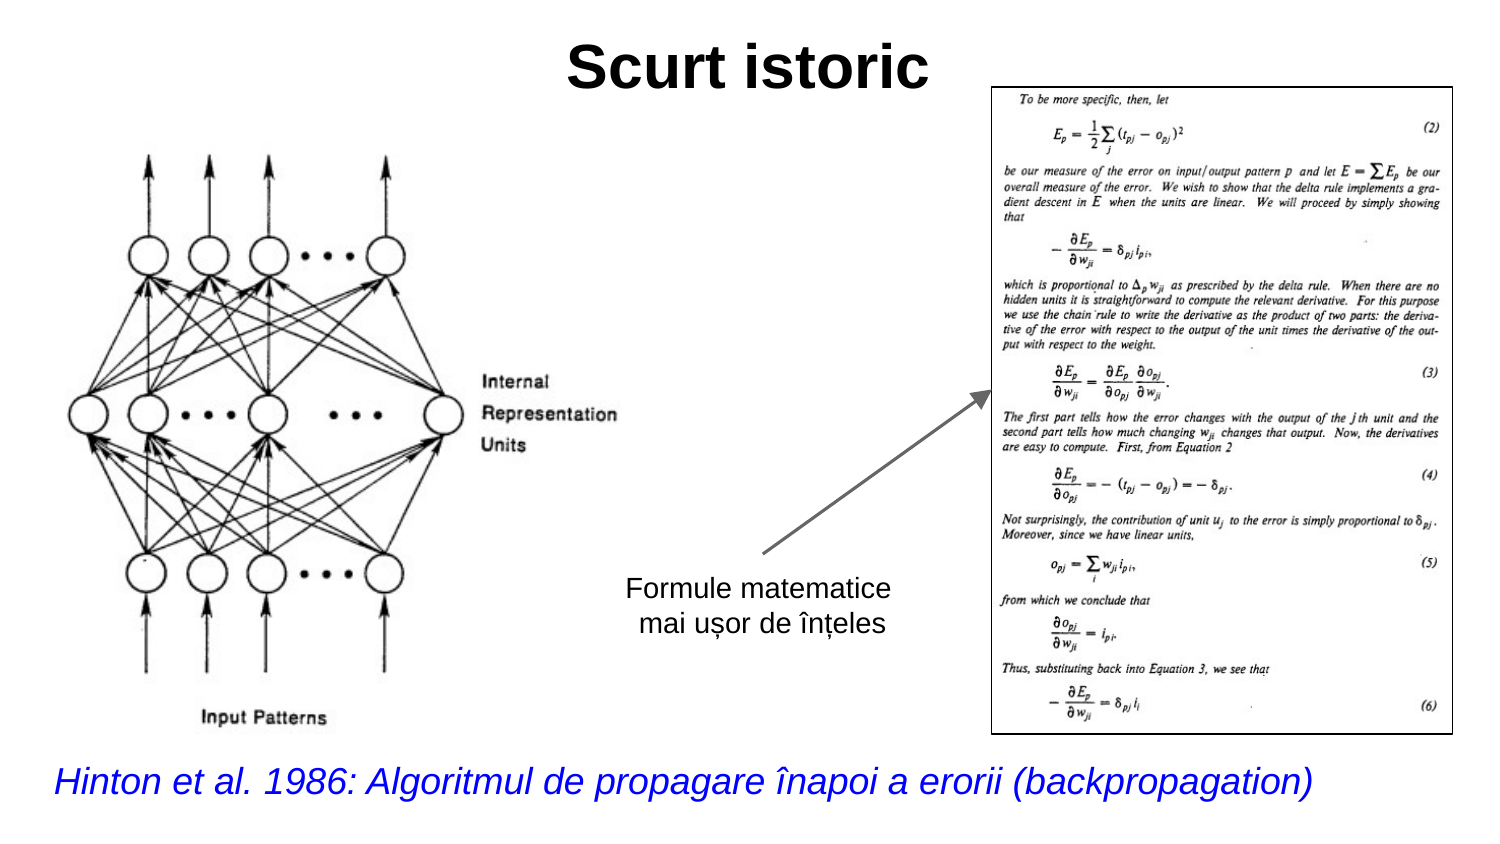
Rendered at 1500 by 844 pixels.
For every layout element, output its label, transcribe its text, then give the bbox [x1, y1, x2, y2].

text_box Scurt istoric [20, 11, 1478, 130]
picture [53, 142, 627, 734]
text_box Formule matematice mai ușor de înțeles [631, 554, 932, 634]
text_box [762, 389, 993, 555]
text_box Hinton et al. 1986: Algoritmul de propagare înapoi a erorii (backpropagation) [39, 741, 1452, 807]
picture [991, 87, 1453, 734]
